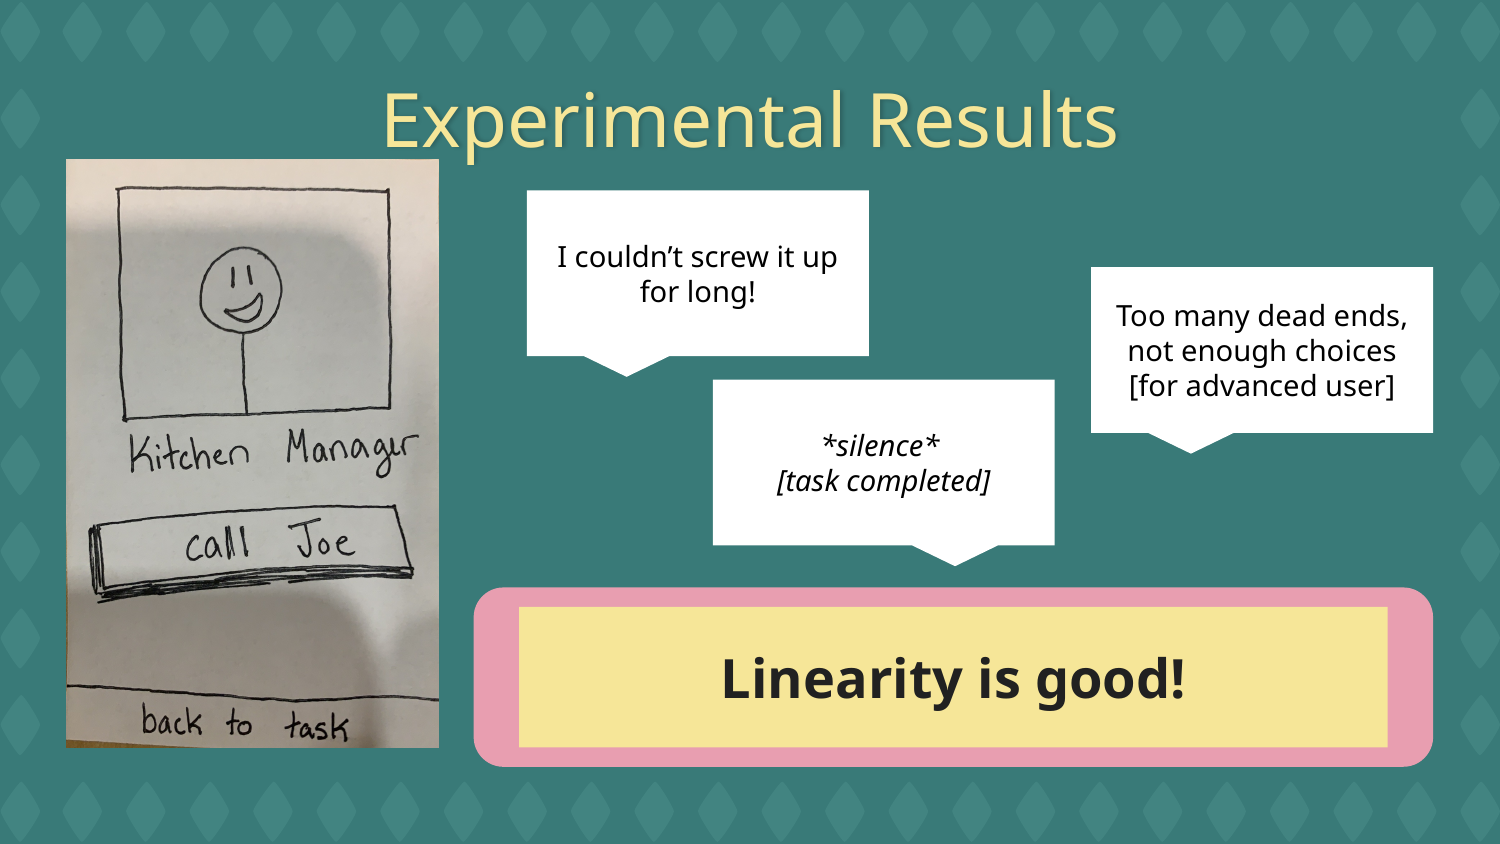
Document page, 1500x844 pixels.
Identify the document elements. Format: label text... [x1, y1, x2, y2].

text_box I couldn’t screw it up for long! [526, 190, 869, 377]
title Experimental Results [118, 57, 1382, 152]
text_box [473, 587, 1434, 767]
text_box Too many dead ends, not enough choices [for advanced user] [1091, 267, 1434, 454]
picture [66, 158, 439, 748]
subtitle Linearity is good! [519, 606, 1388, 748]
text_box *silence* [task completed] [712, 379, 1055, 567]
